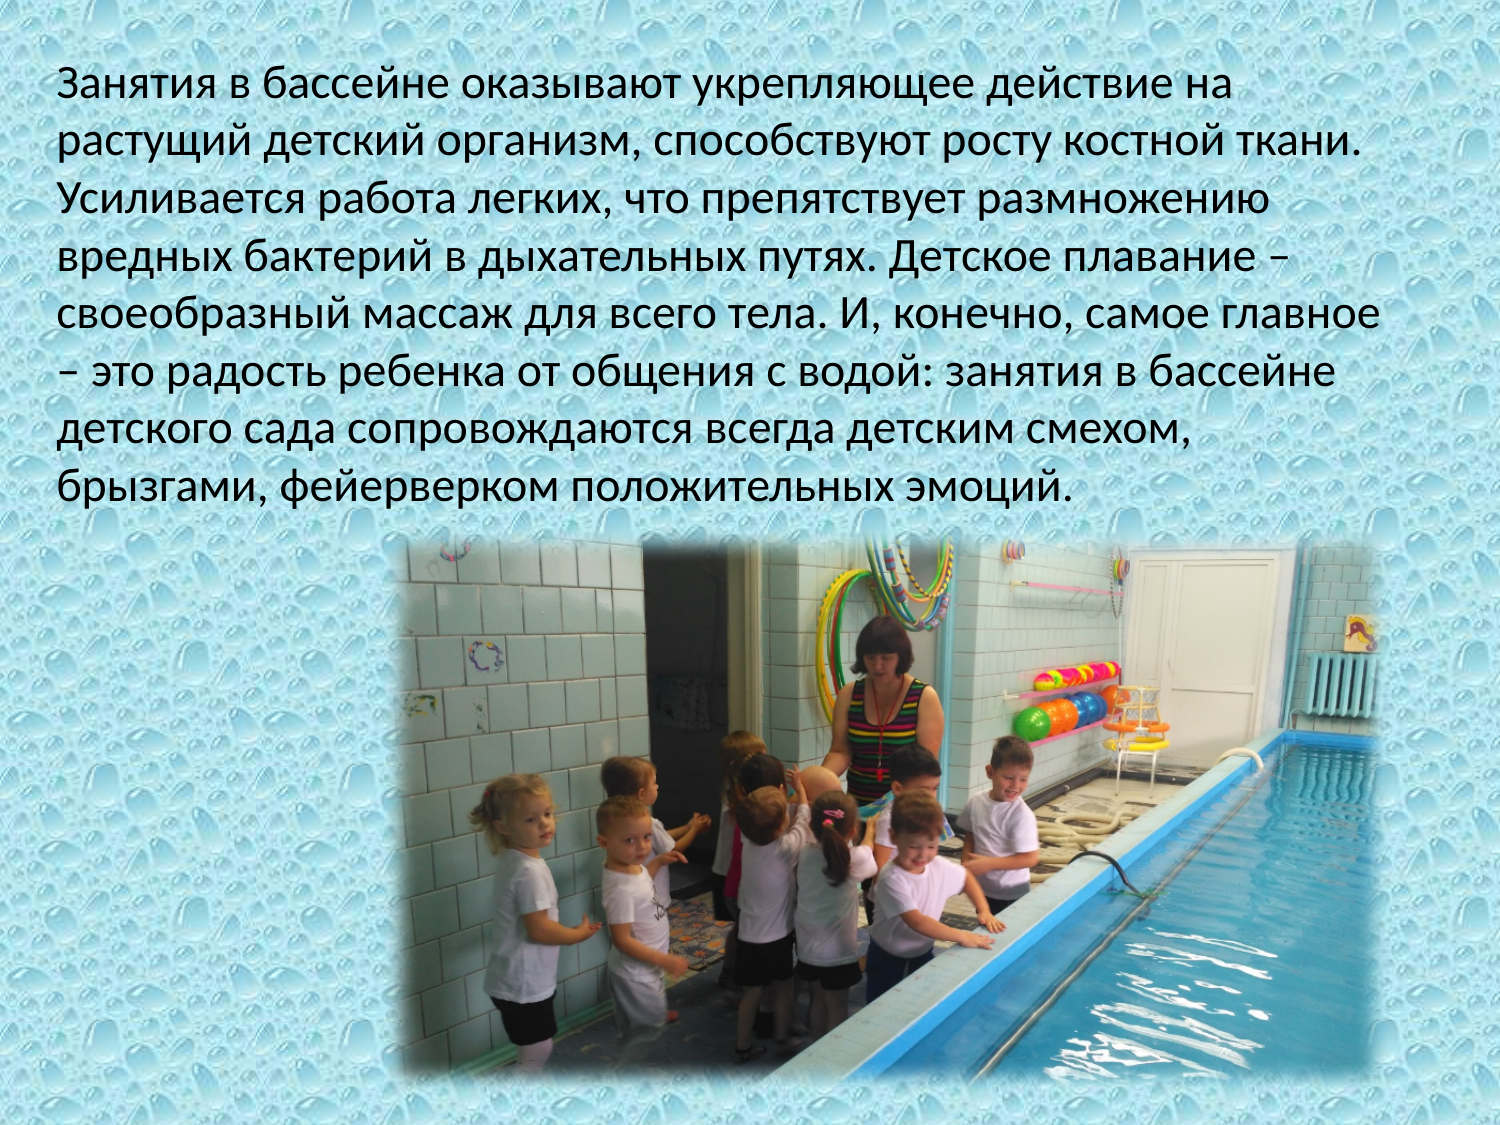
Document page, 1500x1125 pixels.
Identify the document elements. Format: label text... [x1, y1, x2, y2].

picture [0, 0, 1500, 1125]
list Занятия в бассейне оказывают укрепляющее действие на растущий детский организм, способствуют росту костной ткани. Усиливается работа легких, что препятствует размножению вредных бактерий в дыхательных путях. Детское плавание – своеобразный массаж для всего тела. И, конечно, самое главное – это радость ребенка от общения с водой: занятия в бассейне детского сада сопровождаются всегда детским смехом, брызгами, фейерверком положительных эмоций. [41, 42, 1425, 528]
